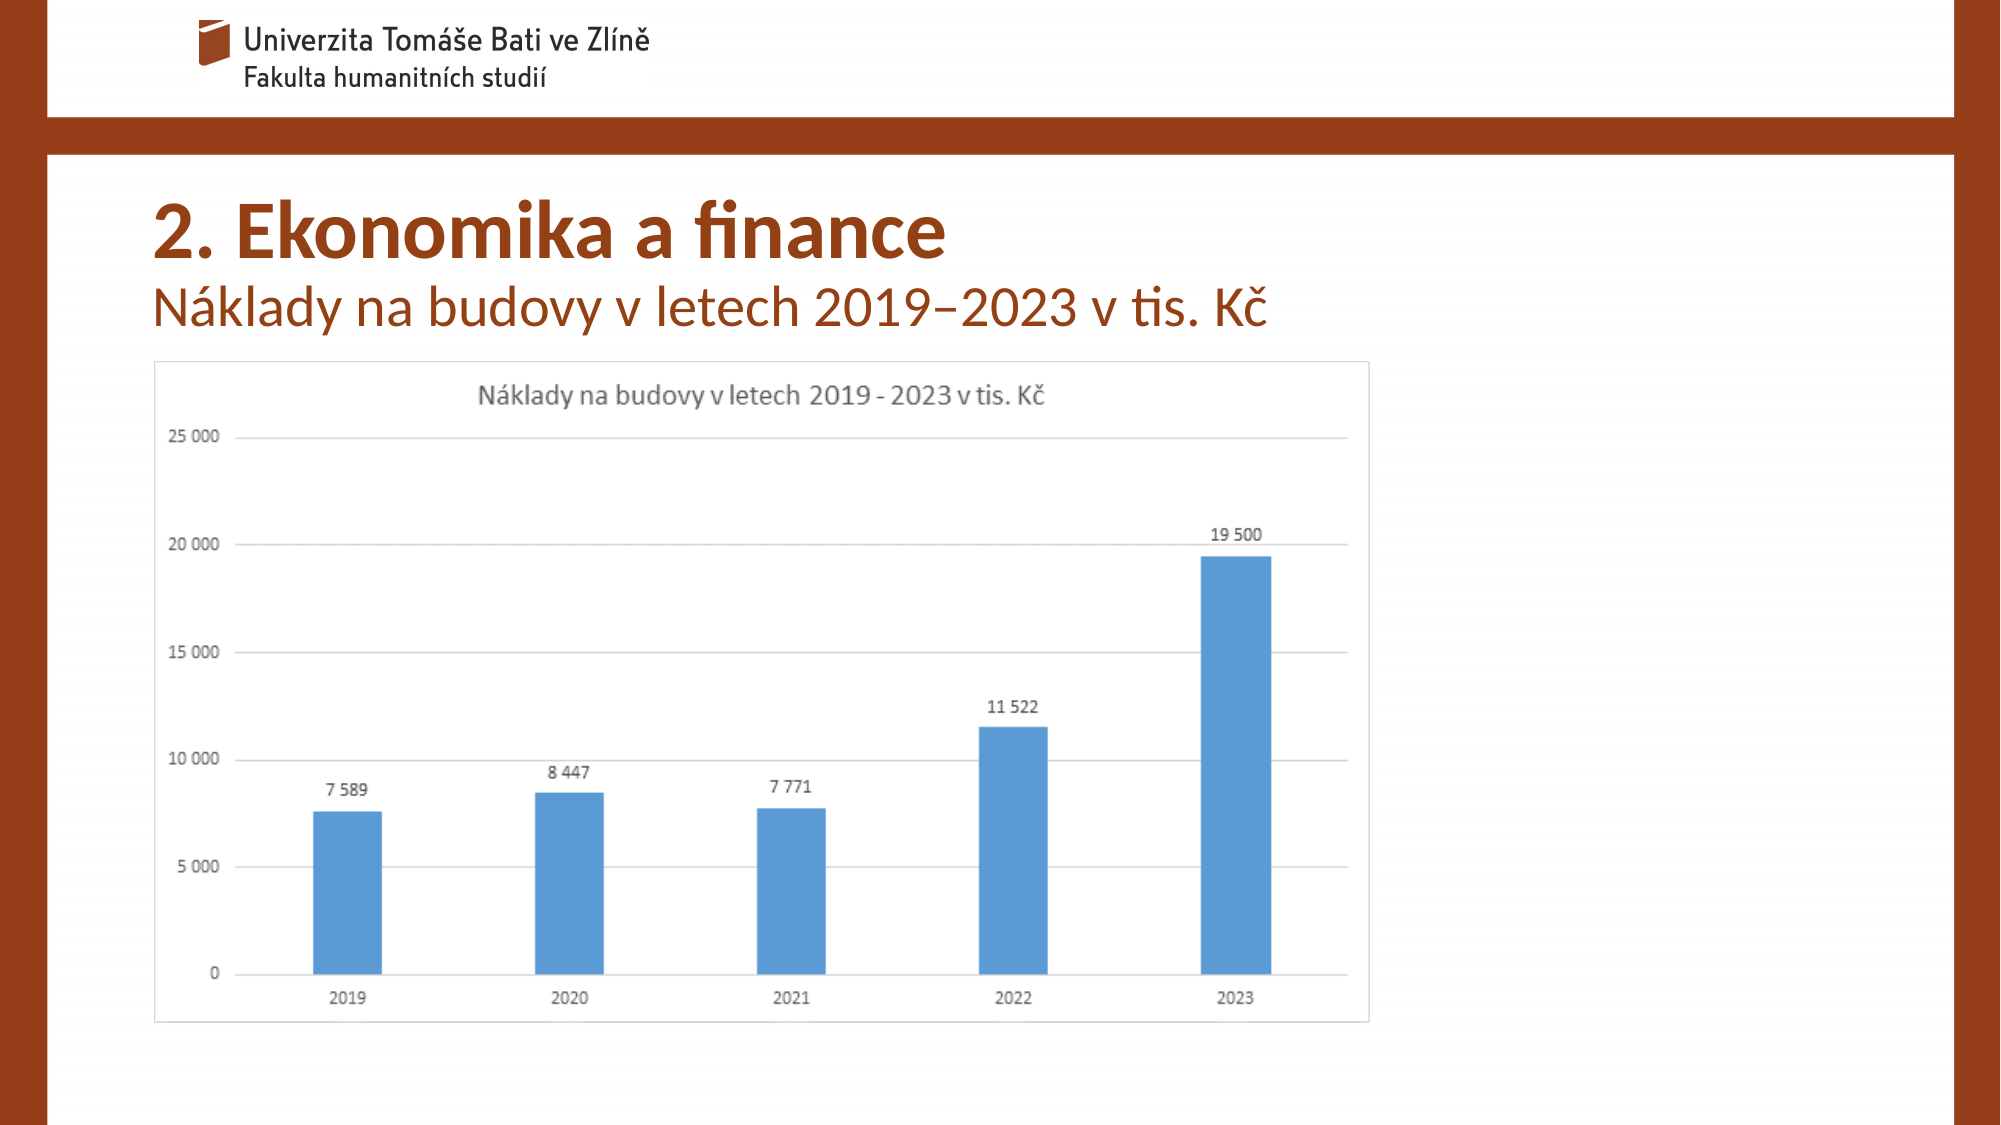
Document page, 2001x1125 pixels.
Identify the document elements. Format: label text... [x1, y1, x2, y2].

picture [0, 0, 2001, 1125]
list [137, 355, 1905, 1108]
title 2. Ekonomika a finance Náklady na budovy v letech 2019–2023 v tis. Kč [137, 163, 1863, 355]
